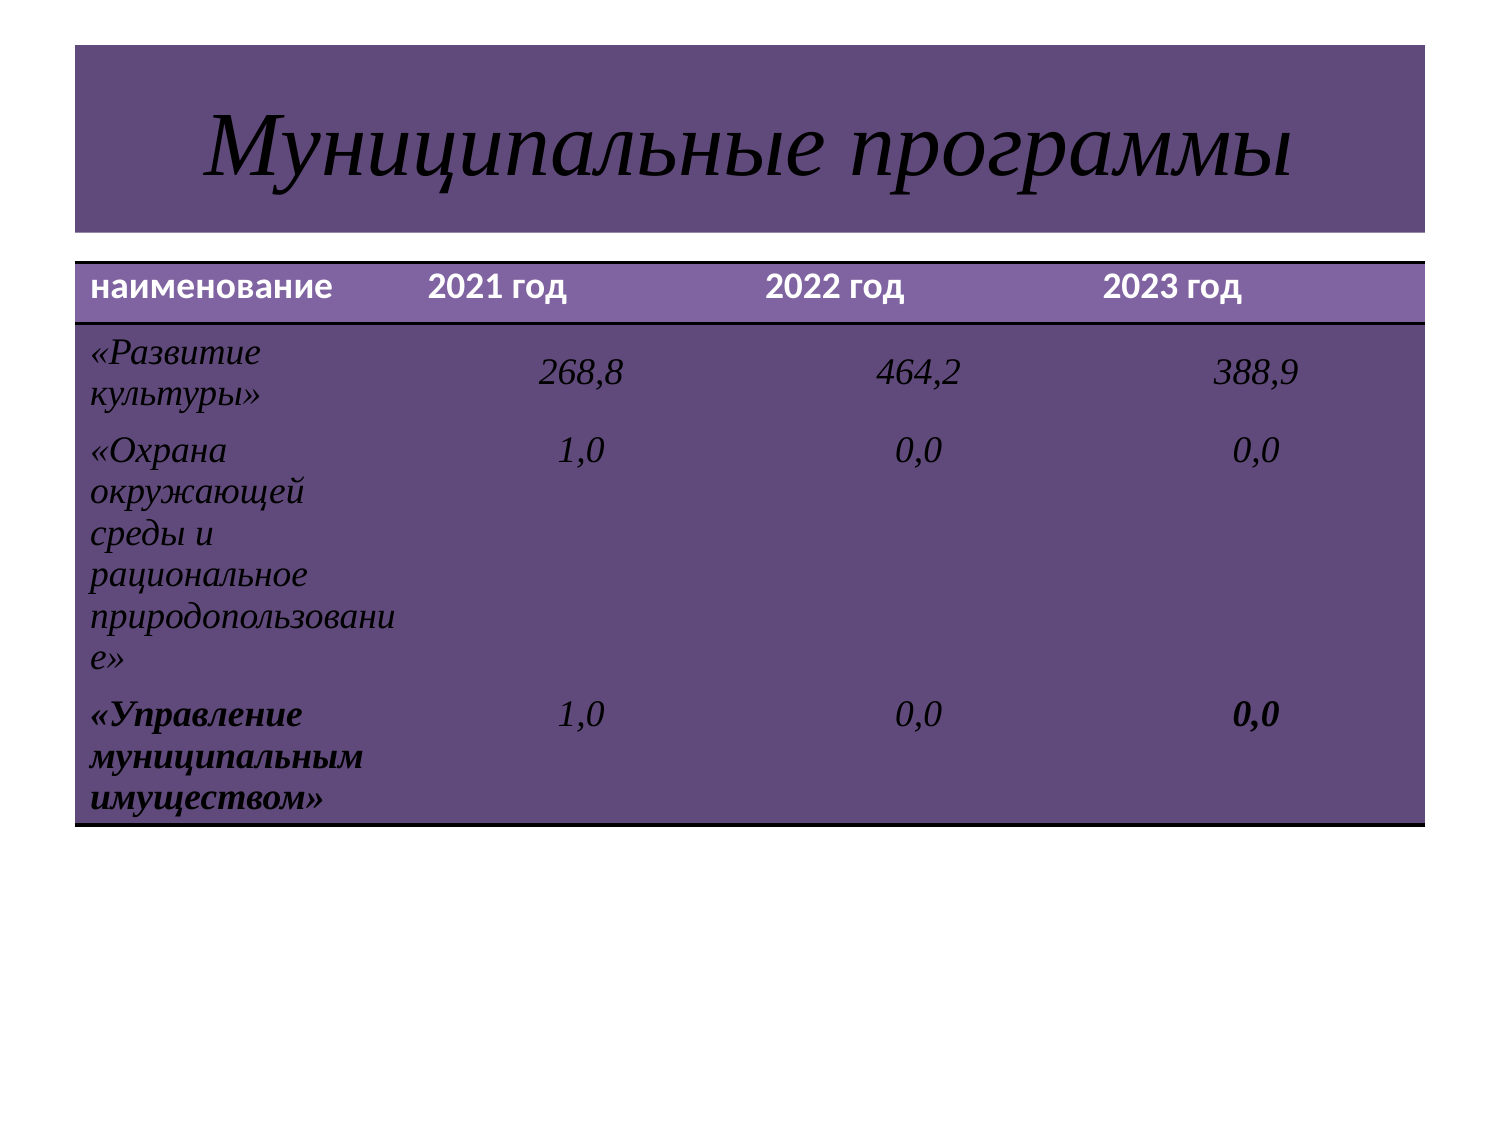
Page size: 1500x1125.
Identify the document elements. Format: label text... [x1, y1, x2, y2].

table_cell 388,9 [1088, 325, 1425, 421]
table_cell 0,0 [1088, 421, 1425, 686]
table_cell «Развитие культуры» [75, 325, 413, 421]
table_cell 1,0 [413, 686, 750, 823]
table_cell «Охрана окружающей среды и рациональное природопользование» [75, 421, 413, 686]
table_cell 1,0 [413, 421, 750, 686]
table_cell 268,8 [413, 325, 750, 421]
table_cell 0,0 [750, 421, 1088, 686]
title Муниципальные программы [75, 45, 1425, 233]
table_cell 464,2 [750, 325, 1088, 421]
table_header наименование [75, 264, 413, 322]
table_header 2023 год [1088, 264, 1425, 322]
table_cell 0,0 [1088, 686, 1425, 823]
table_cell 0,0 [750, 686, 1088, 823]
table_cell «Управление муниципальным имуществом» [75, 686, 413, 823]
table_header 2022 год [750, 264, 1088, 322]
table_header 2021 год [413, 264, 750, 322]
